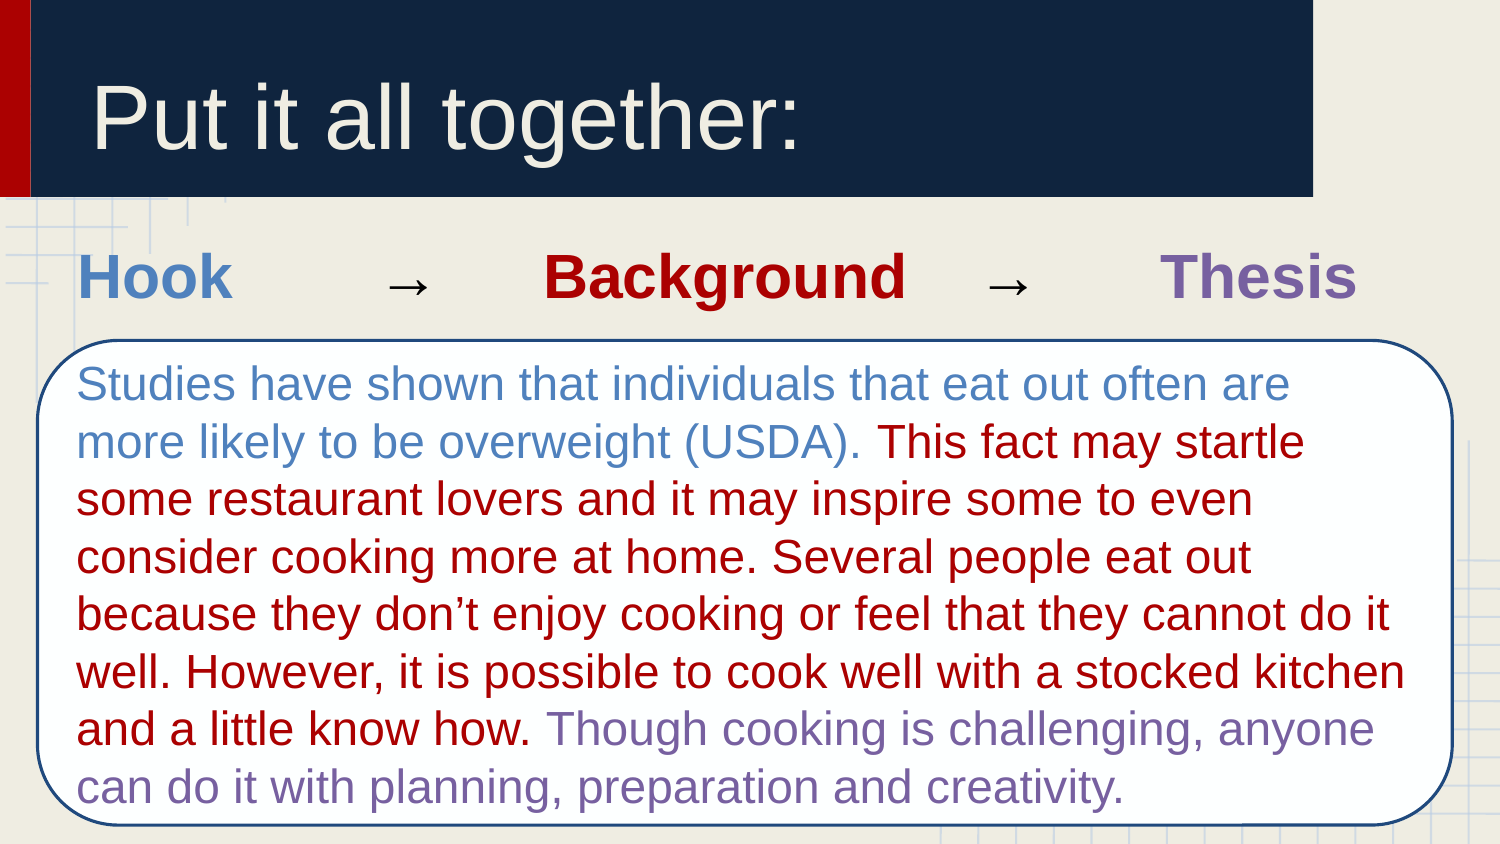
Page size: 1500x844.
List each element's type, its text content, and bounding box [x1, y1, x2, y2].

title Put it all together: [75, 16, 1276, 183]
text_box Hook → Background → Thesis [60, 220, 1376, 321]
text_box Studies have shown that individuals that eat out often are more likely to be overweight (USDA). This fact may startle some restaurant lovers and it may inspire some to even consider cooking more at home. Several people eat out because they don’t enjoy cooking or feel that they cannot do it well. However, it is possible to cook well with a stocked kitchen and a little know how. Though cooking is challenging, anyone can do it with planning, preparation and creativity. [37, 340, 1453, 826]
